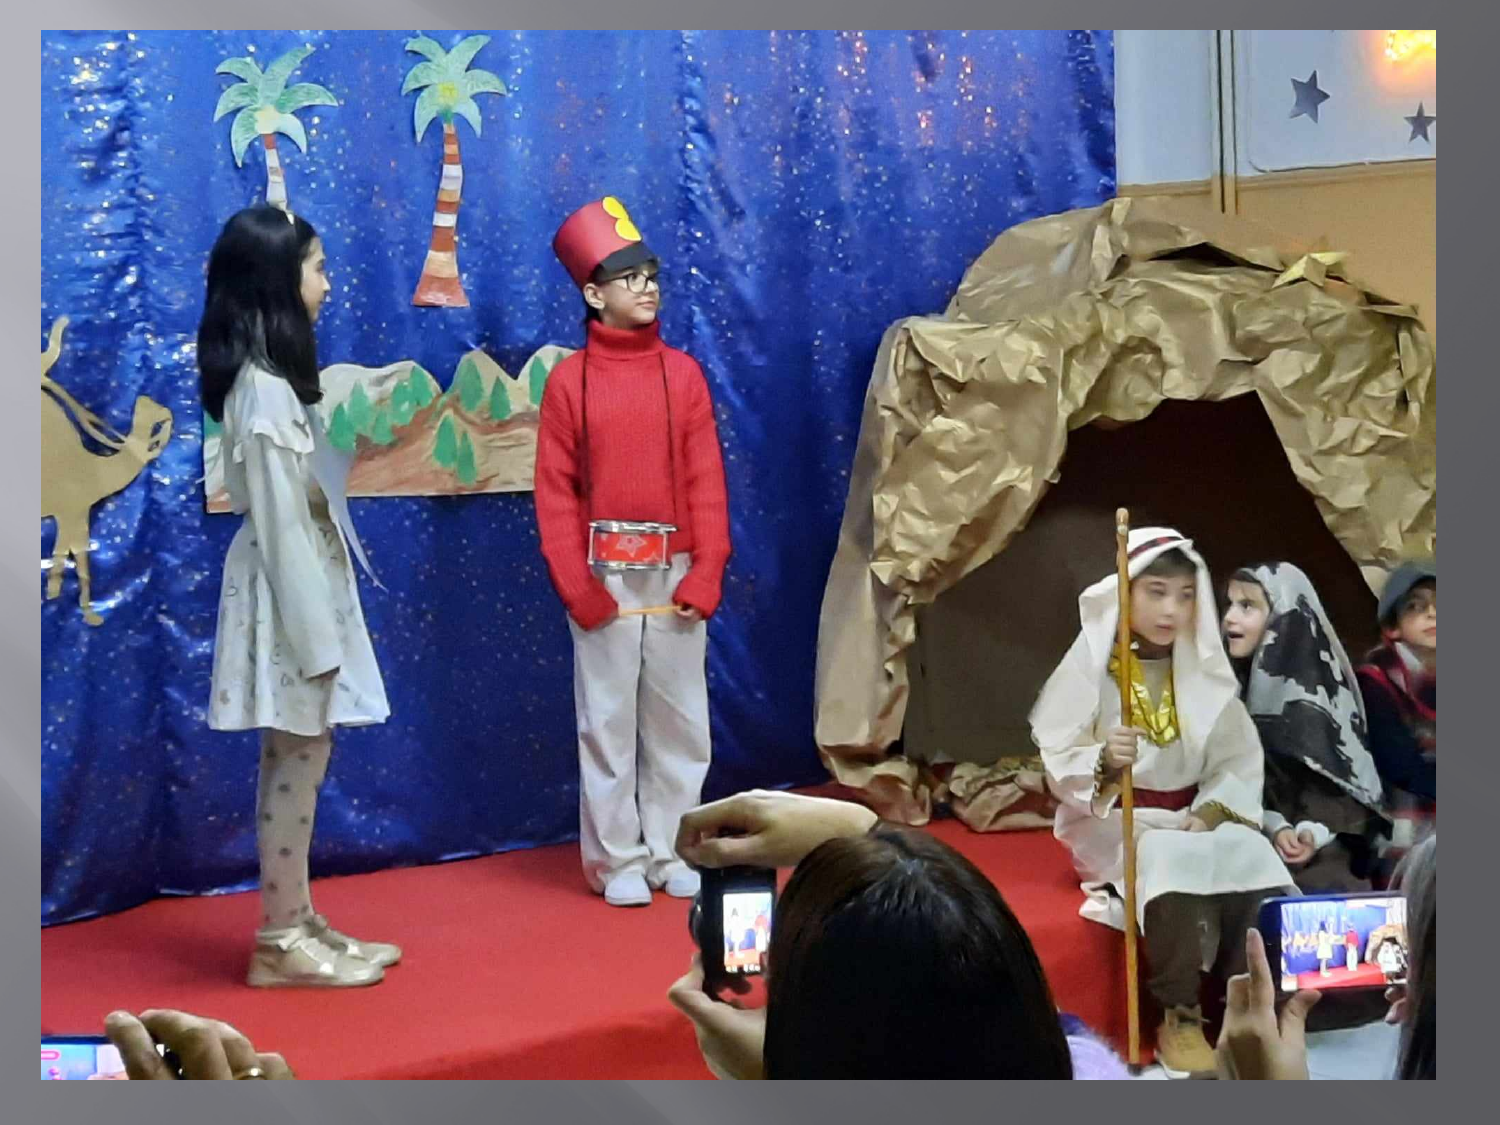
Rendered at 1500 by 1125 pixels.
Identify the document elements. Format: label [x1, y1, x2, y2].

picture [41, 30, 1436, 1080]
